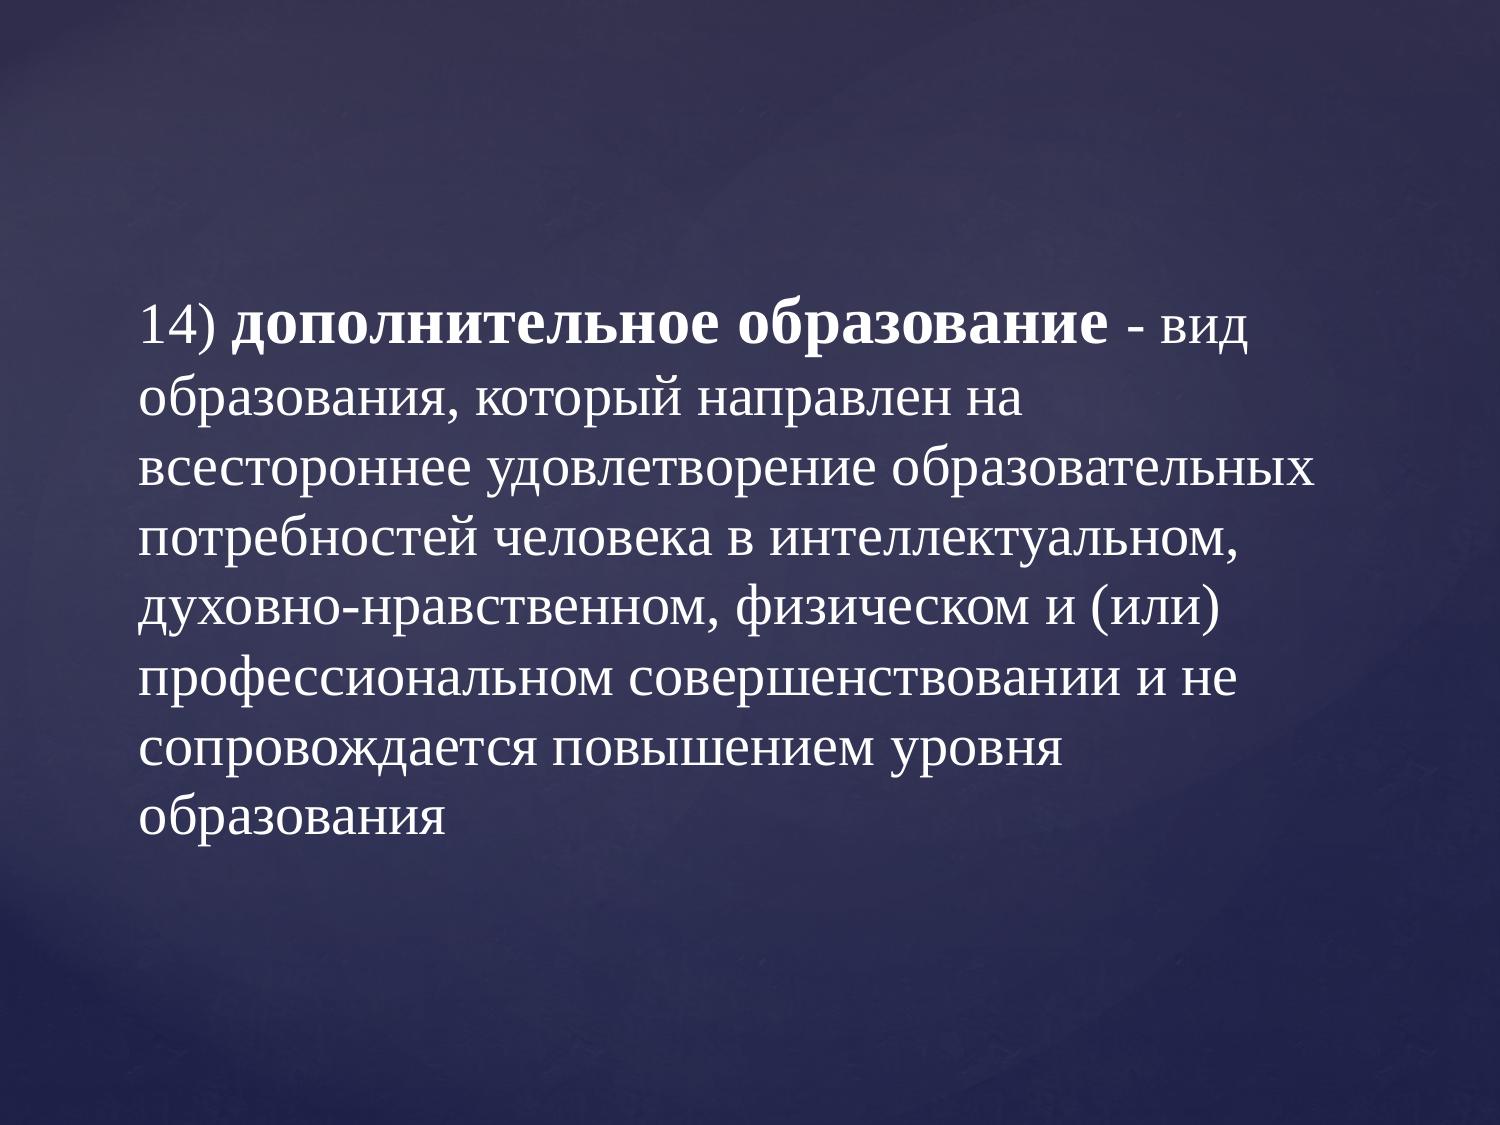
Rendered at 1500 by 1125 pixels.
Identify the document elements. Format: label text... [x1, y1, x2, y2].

title 14) дополнительное образование - вид образования, который направлен на всестороннее удовлетворение образовательных потребностей человека в интеллектуальном, духовно-нравственном, физическом и (или) профессиональном совершенствовании и не сопровождается повышением уровня образования [123, 704, 1362, 855]
